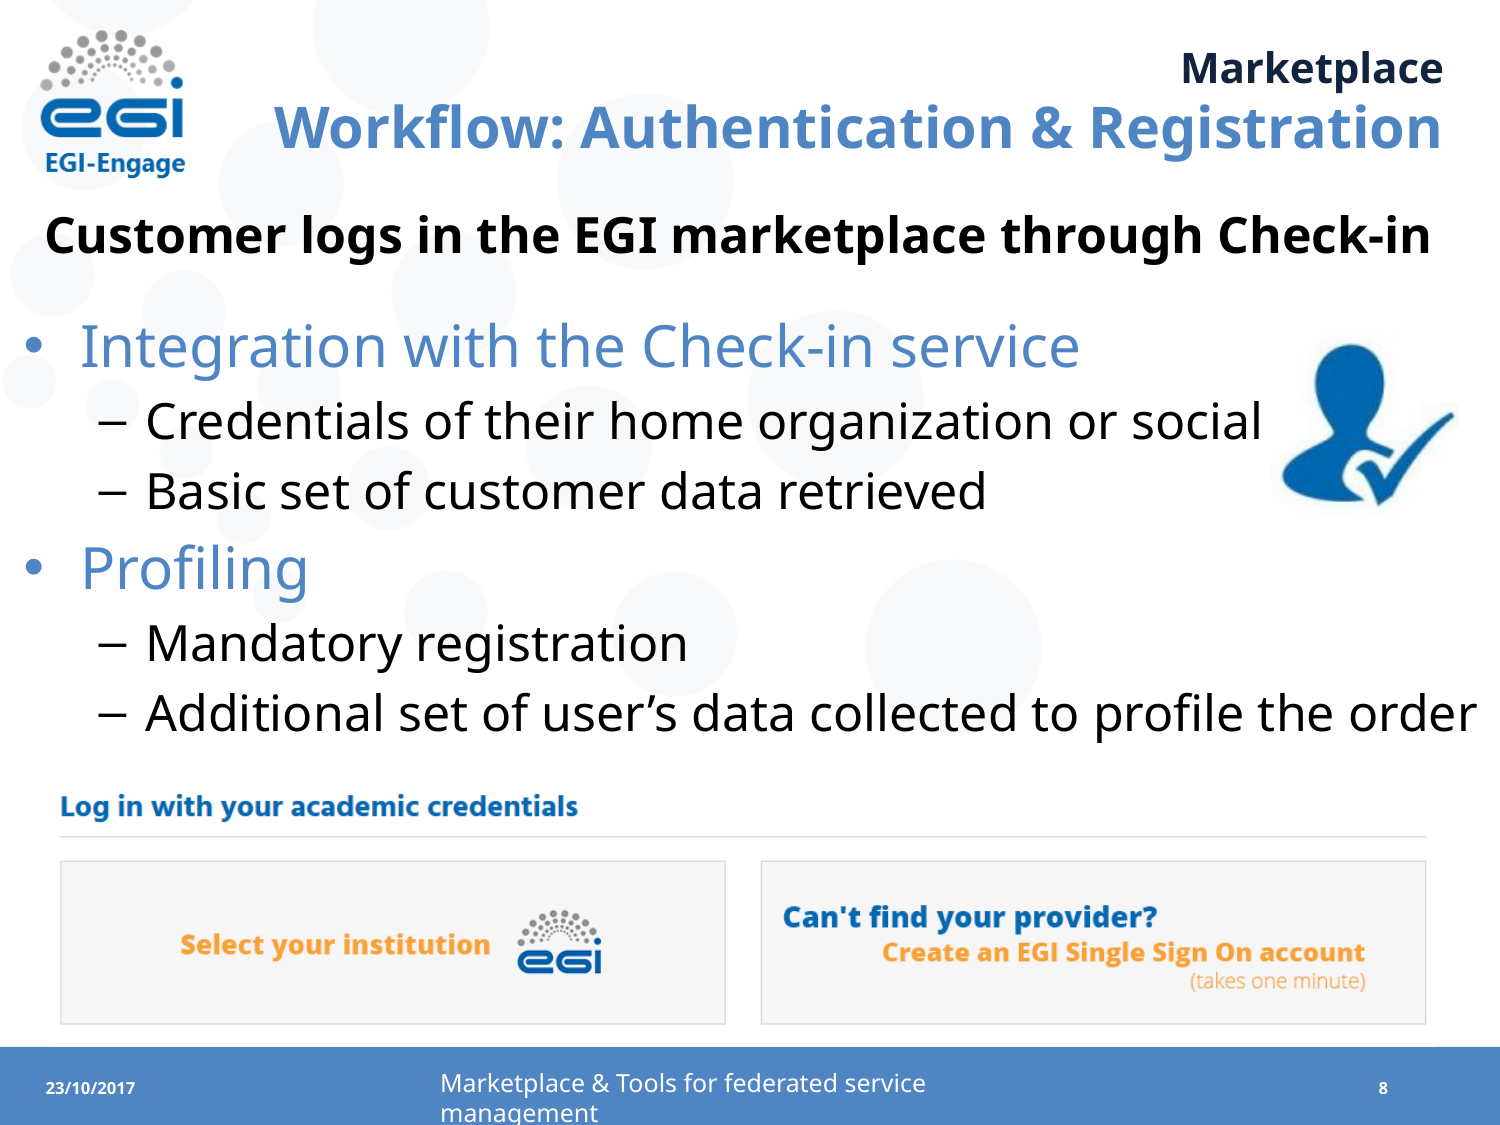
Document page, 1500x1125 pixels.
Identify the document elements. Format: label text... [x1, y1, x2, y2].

list Integration with the Check-in service Credentials of their home organization or social Basic set of customer data retrieved Profiling Mandatory registration Additional set of user’s data collected to profile the order [9, 302, 1500, 1088]
picture [1270, 327, 1459, 516]
text_box Customer logs in the EGI marketplace through Check-in [29, 196, 1459, 303]
picture [3, 0, 1076, 772]
title Marketplace Workflow: Authentication & Registration [253, 30, 1459, 171]
picture [49, 787, 1439, 1047]
